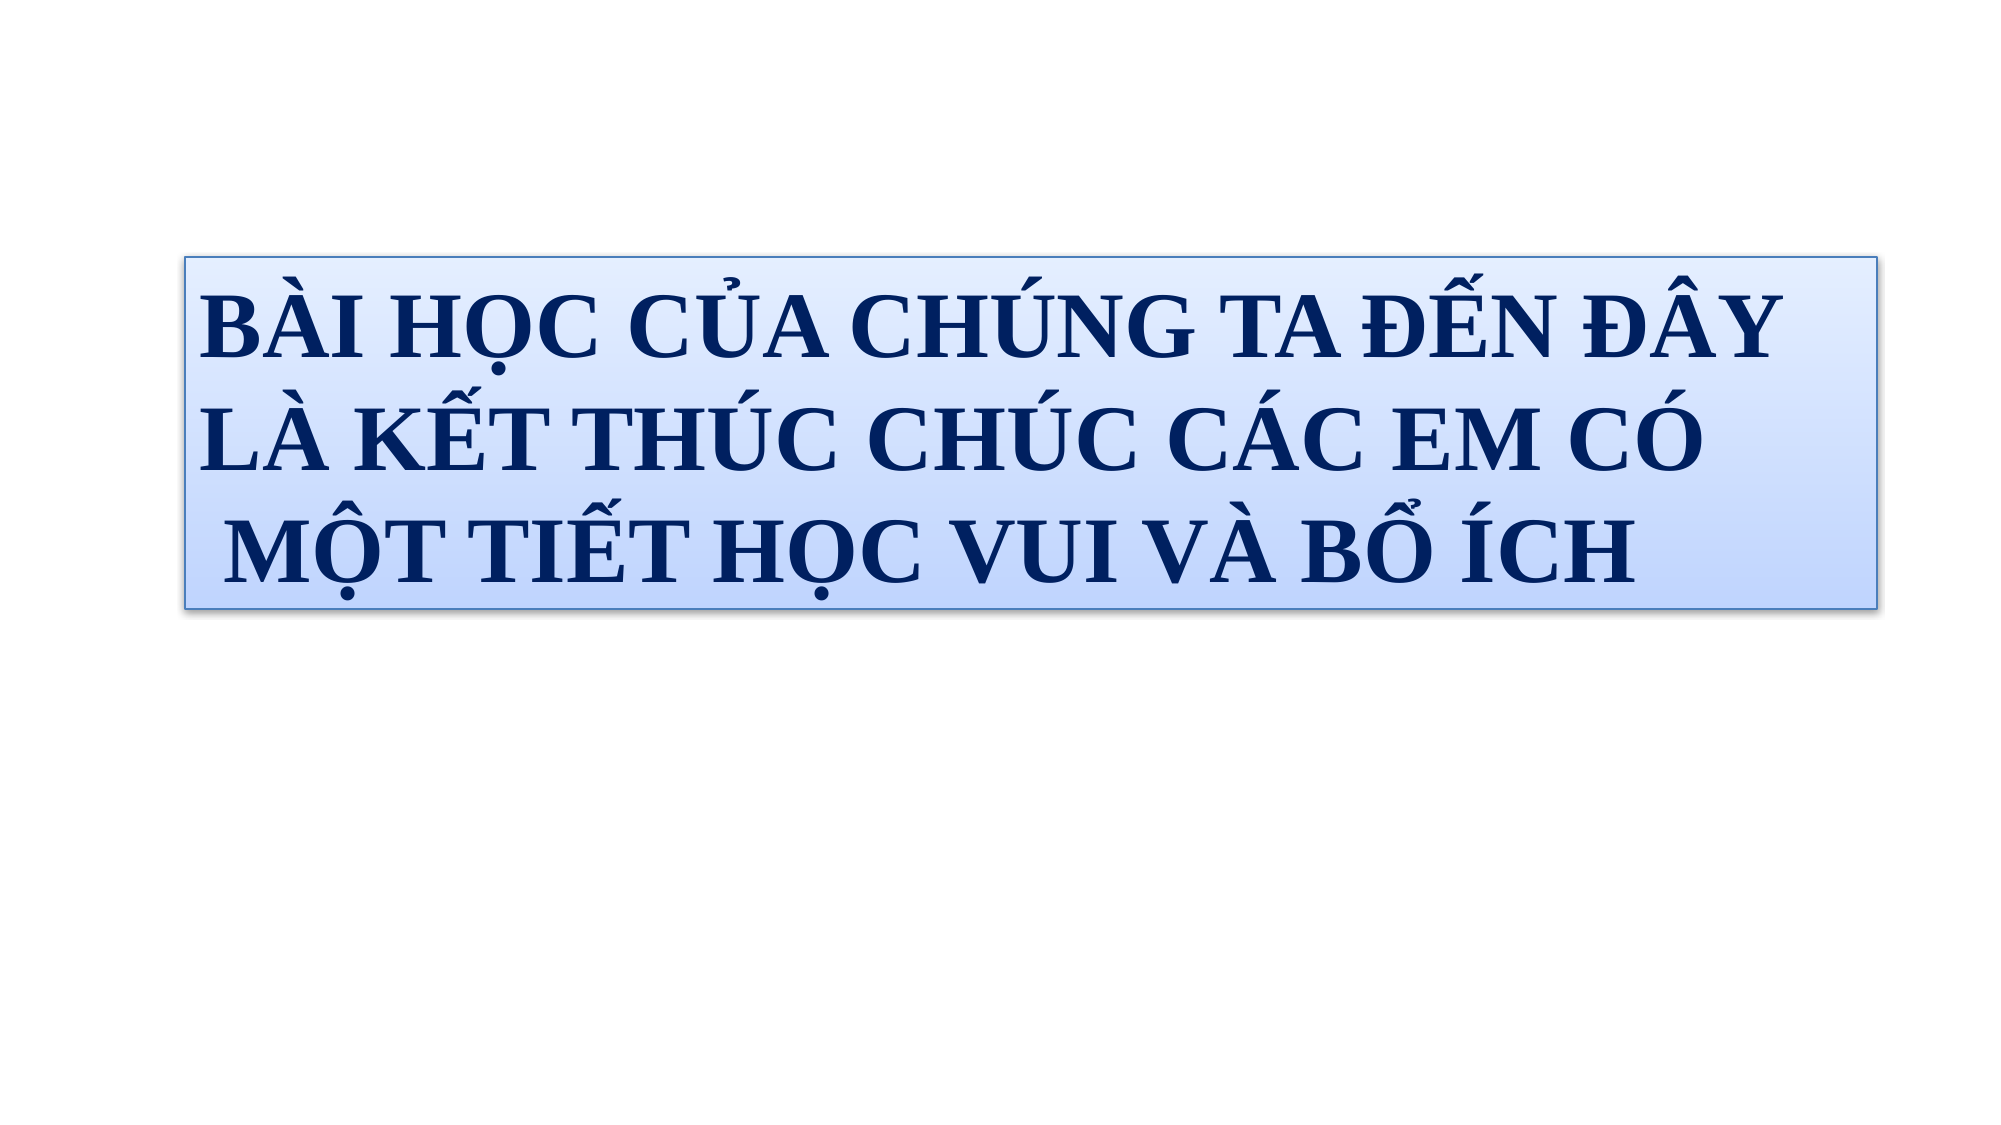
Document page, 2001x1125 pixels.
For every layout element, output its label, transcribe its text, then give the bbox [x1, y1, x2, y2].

text_box BÀI HỌC CỦA CHÚNG TA ĐẾN ĐÂY LÀ KẾT THÚC CHÚC CÁC EM CÓ MỘT TIẾT HỌC VUI VÀ BỔ ÍCH [184, 256, 1878, 610]
